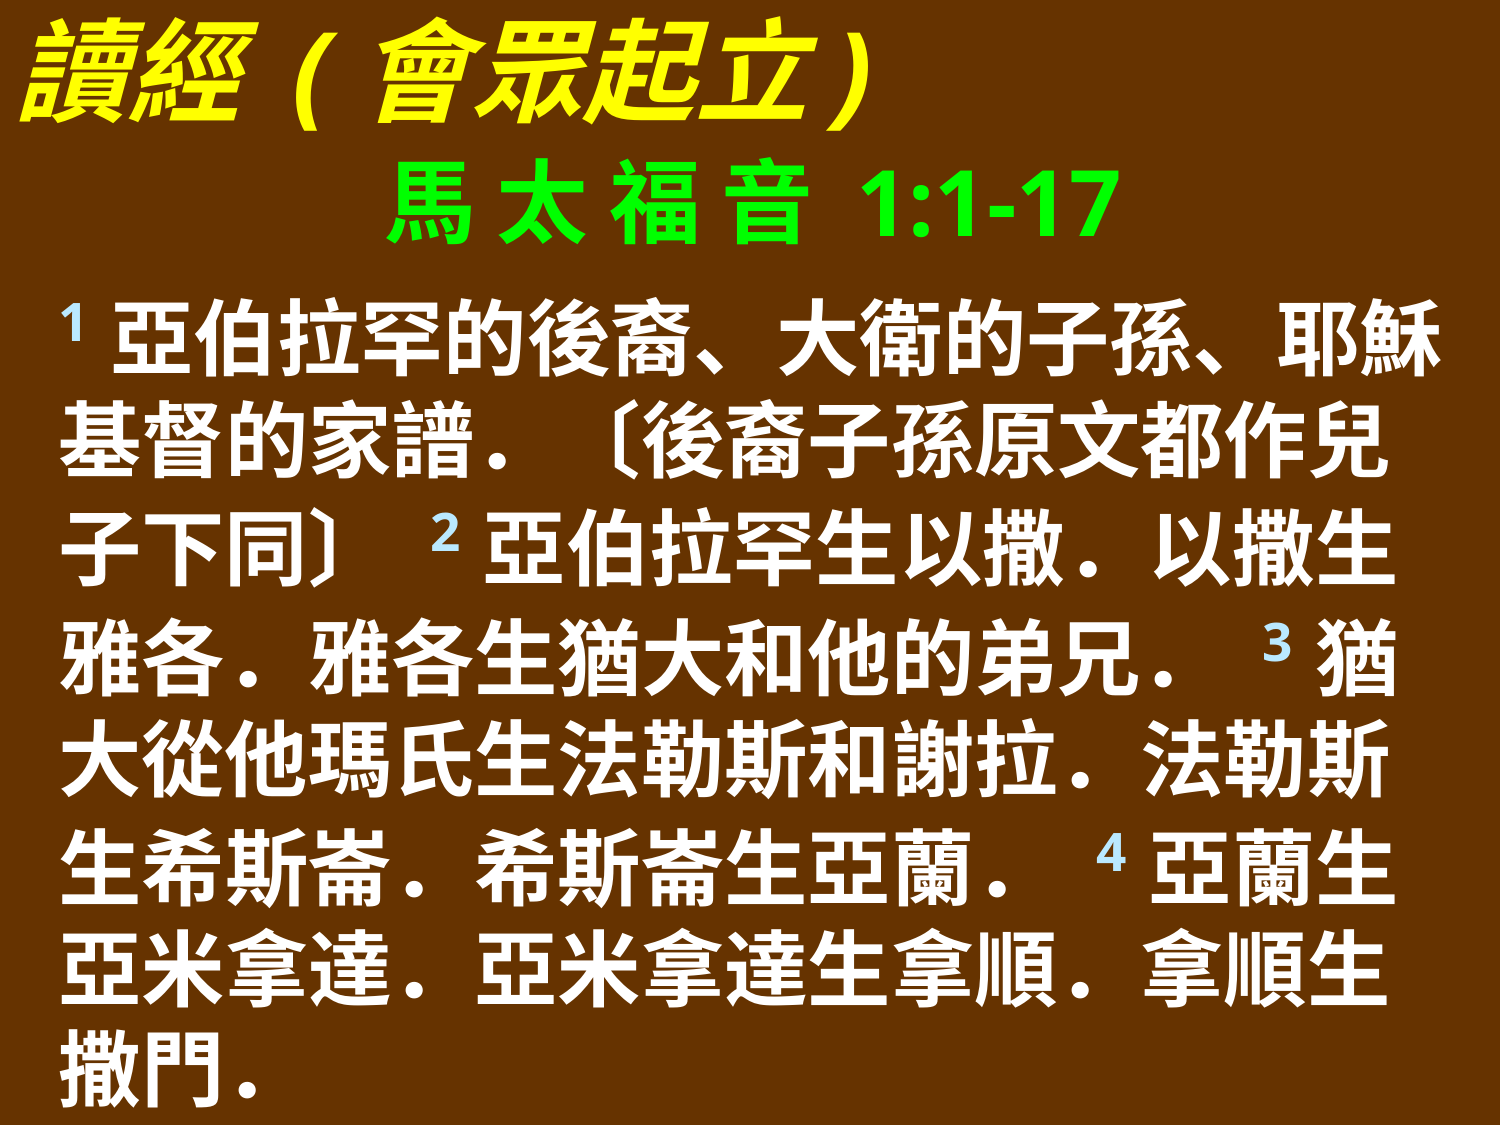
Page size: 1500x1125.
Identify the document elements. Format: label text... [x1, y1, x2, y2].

text_box 馬 太 福 音 1:1-17 1亞伯拉罕的後裔、大衛的子孫、耶穌基督的家譜．〔後裔子孫原文都作兒子下同〕 2亞伯拉罕生以撒．以撒生雅各．雅各生猶大和他的弟兄． 3猶大從他瑪氏生法勒斯和謝拉．法勒斯生希斯崙．希斯崙生亞蘭． 4亞蘭生亞米拿達．亞米拿達生拿順．拿順生撒門． [24, 137, 1463, 1125]
text_box 讀經 (會眾起立) [0, 0, 1275, 138]
